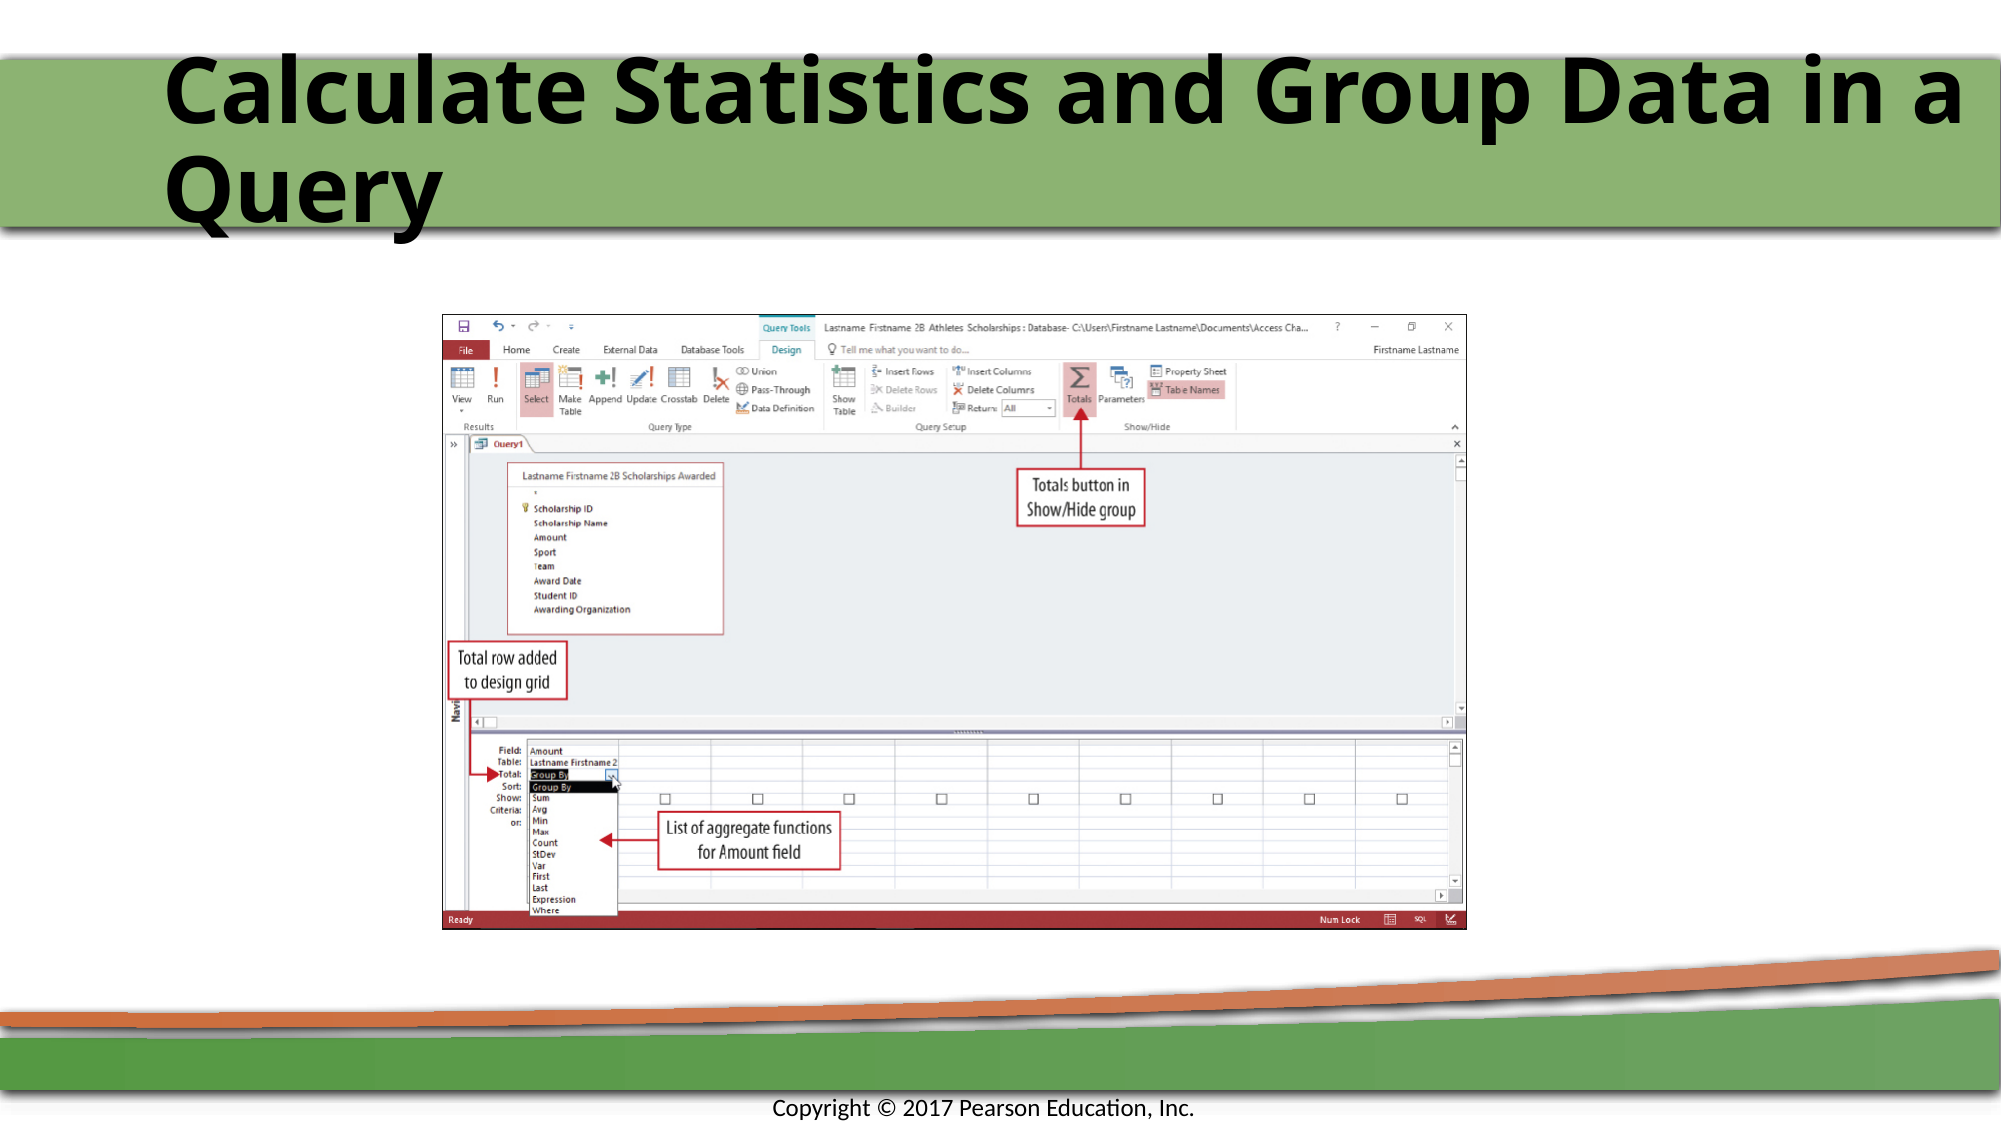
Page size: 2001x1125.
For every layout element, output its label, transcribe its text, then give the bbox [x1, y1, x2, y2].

title Calculate Statistics and Group Data in a Query [0, 59, 2000, 227]
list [442, 314, 1467, 930]
